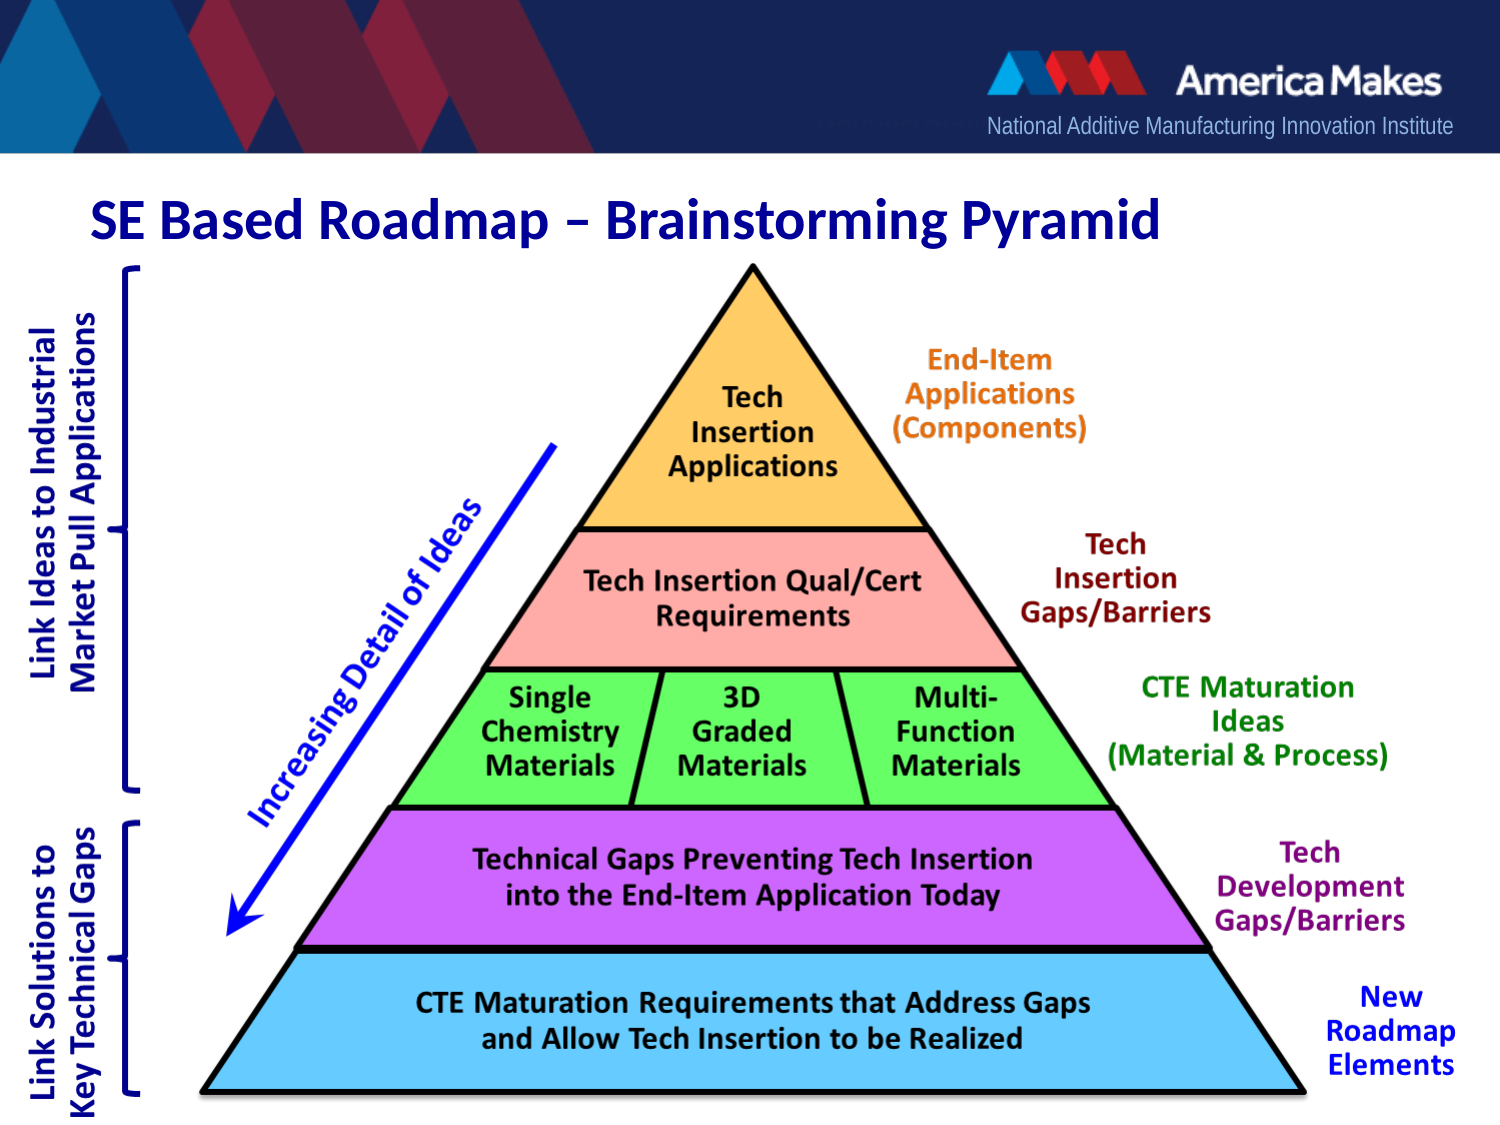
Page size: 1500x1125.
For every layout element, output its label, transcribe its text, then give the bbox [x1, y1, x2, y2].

picture [0, 0, 1500, 163]
text_box SE Based Roadmap – Brainstorming Pyramid [75, 172, 1425, 258]
picture [6, 260, 1494, 1125]
